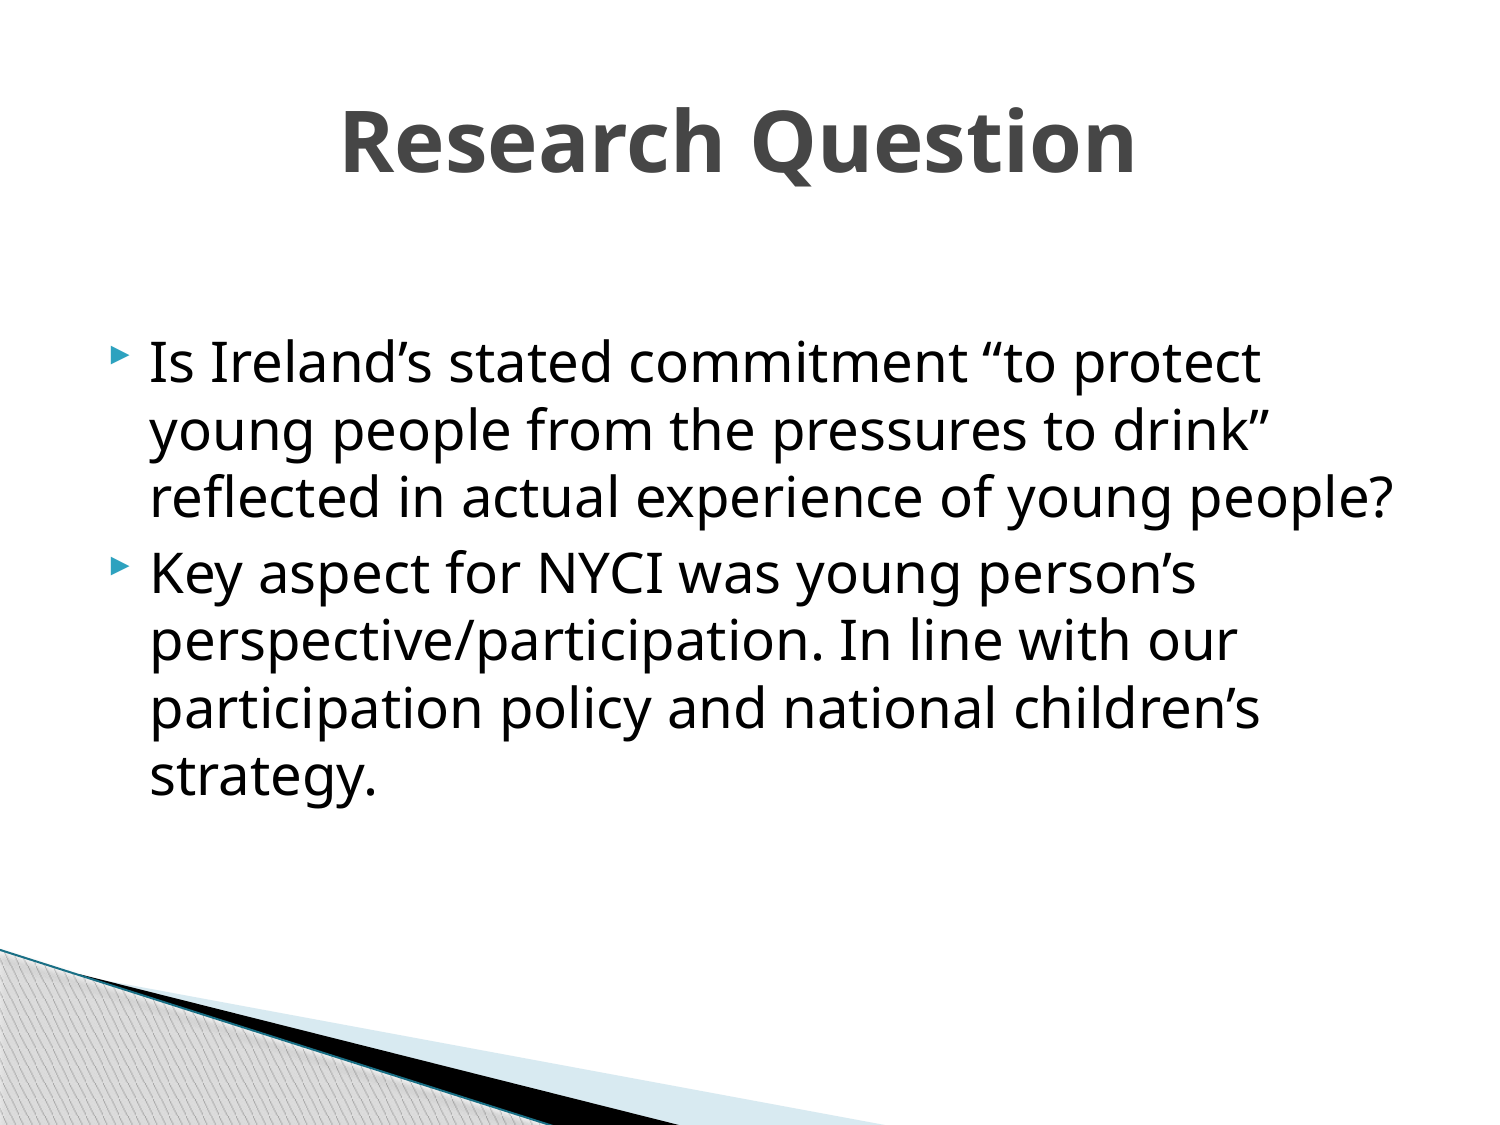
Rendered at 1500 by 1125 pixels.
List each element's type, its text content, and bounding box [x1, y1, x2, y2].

title Research Question [75, 45, 1425, 233]
list Is Ireland’s stated commitment “to protect young people from the pressures to drink” reflected in actual experience of young people? Key aspect for NYCI was young person’s perspective/participation. In line with our participation policy and national children’s strategy. [75, 243, 1425, 986]
